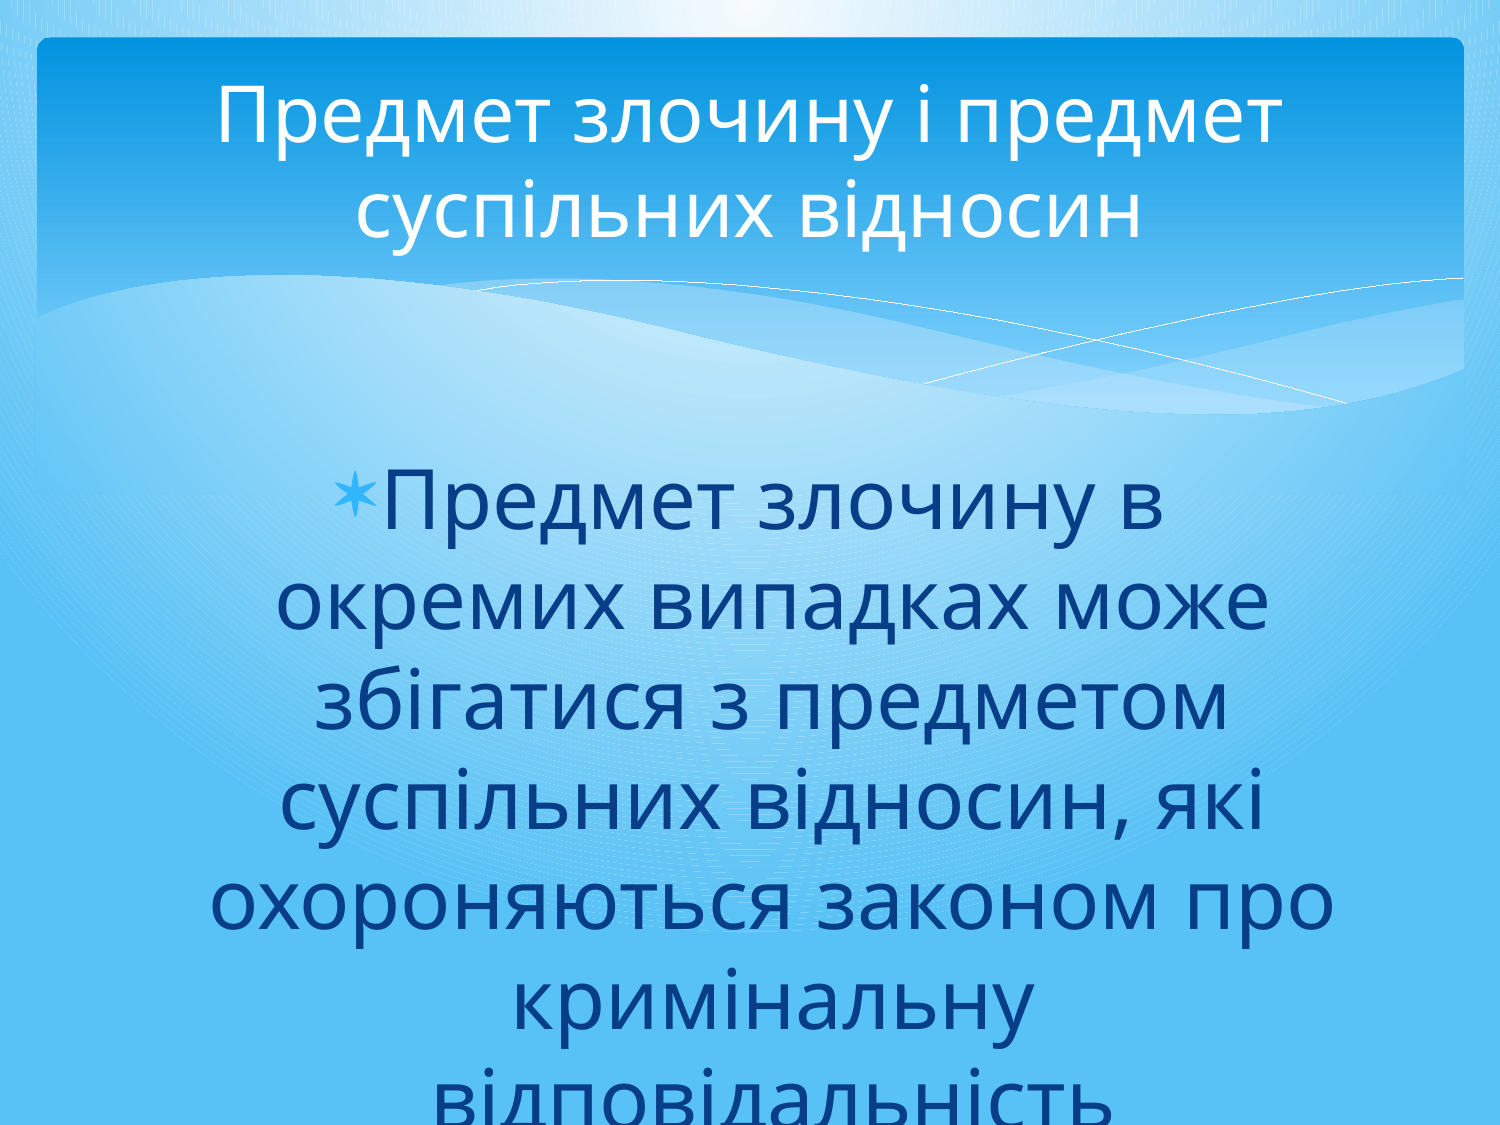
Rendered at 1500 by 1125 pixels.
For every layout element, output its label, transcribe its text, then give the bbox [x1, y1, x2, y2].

title Предмет злочину і предмет суспільних відносин [75, 55, 1425, 261]
list Предмет злочину в окремих випадках може збігатися з предметом суспільних відносин, які охороняються законом про кримінальну відповідальність [143, 438, 1359, 1005]
